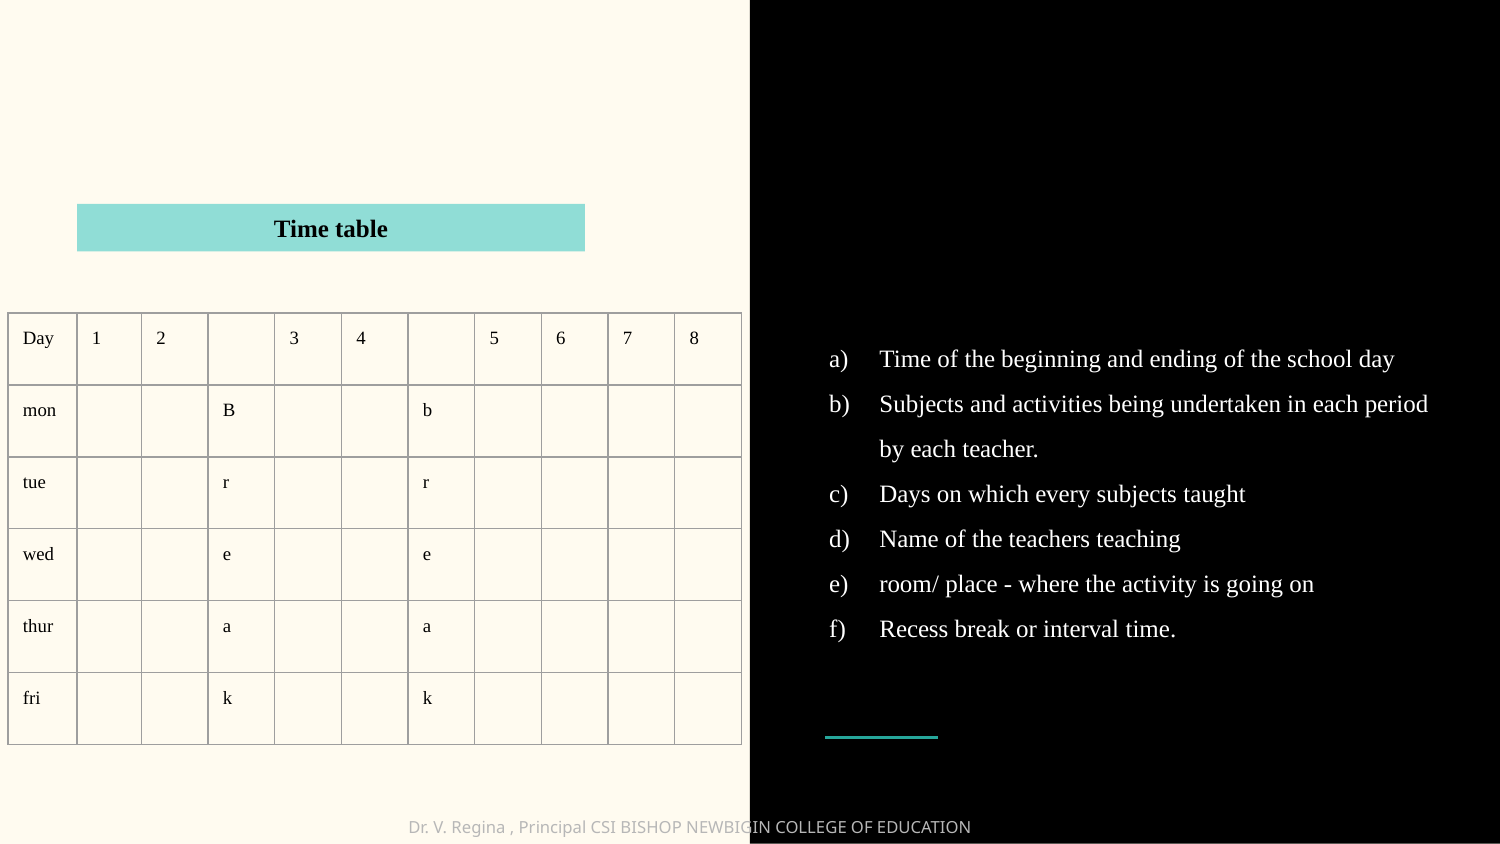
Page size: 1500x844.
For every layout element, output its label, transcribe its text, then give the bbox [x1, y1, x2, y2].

table_cell [675, 601, 741, 672]
table_cell [342, 386, 407, 456]
table_cell [609, 529, 674, 600]
table_header 8 [675, 314, 741, 384]
table_cell [475, 529, 541, 600]
table_cell [542, 386, 607, 456]
table_cell e [209, 529, 274, 600]
table_header [409, 314, 474, 384]
table_cell fri [9, 673, 76, 744]
table_cell [275, 673, 341, 744]
table_cell r [209, 458, 274, 528]
table_cell [542, 601, 607, 672]
table_cell [342, 601, 407, 672]
table_cell [542, 529, 607, 600]
text_box Time table [77, 203, 585, 252]
table_header [209, 314, 274, 384]
table_cell thur [9, 601, 76, 672]
table_cell B [209, 386, 274, 456]
text_box Time of the beginning and ending of the school day Subjects and activities being undertaken in each period by each teacher. Days on which every subjects taught Name of the teachers teaching room/ place - where the activity is going on Recess break or interval time. [789, 312, 1461, 649]
table_cell [342, 673, 407, 744]
table_cell [675, 386, 741, 456]
table_cell [475, 673, 541, 744]
table_cell tue [9, 458, 76, 528]
table_cell [342, 458, 407, 528]
table_cell [142, 601, 207, 672]
table_cell [78, 601, 141, 672]
table_cell [78, 673, 141, 744]
text_box Dr. V. Regina , Principal CSI BISHOP NEWBIGIN COLLEGE OF EDUCATION [393, 801, 1211, 844]
table_header Day [9, 314, 76, 384]
table_cell [675, 673, 741, 744]
table_cell mon [9, 386, 76, 456]
table_cell [142, 386, 207, 456]
table_cell [475, 386, 541, 456]
table_cell [542, 673, 607, 744]
table_cell r [409, 458, 474, 528]
table_cell e [409, 529, 474, 600]
table_cell [542, 458, 607, 528]
table_cell [675, 529, 741, 600]
table_cell [675, 458, 741, 528]
table_header 2 [142, 314, 207, 384]
table_cell [609, 458, 674, 528]
table_cell [78, 529, 141, 600]
table_cell [78, 458, 141, 528]
table_header 4 [342, 314, 407, 384]
table_cell [275, 386, 341, 456]
table_header 3 [275, 314, 341, 384]
table_cell [78, 386, 141, 456]
table_cell wed [9, 529, 76, 600]
table_cell [142, 673, 207, 744]
table_cell [609, 386, 674, 456]
table_cell [142, 458, 207, 528]
table_header 1 [78, 314, 141, 384]
table_cell a [209, 601, 274, 672]
table_header 7 [609, 314, 674, 384]
table_cell [275, 601, 341, 672]
table_cell [475, 458, 541, 528]
table_cell [609, 601, 674, 672]
table_cell [275, 458, 341, 528]
table_cell [609, 673, 674, 744]
table_cell b [409, 386, 474, 456]
table_cell [475, 601, 541, 672]
table_cell [342, 529, 407, 600]
table_cell [142, 529, 207, 600]
table_cell a [409, 601, 474, 672]
table_cell [275, 529, 341, 600]
table_cell k [209, 673, 274, 744]
table_cell k [409, 673, 474, 744]
table_header 6 [542, 314, 607, 384]
table_header 5 [475, 314, 541, 384]
